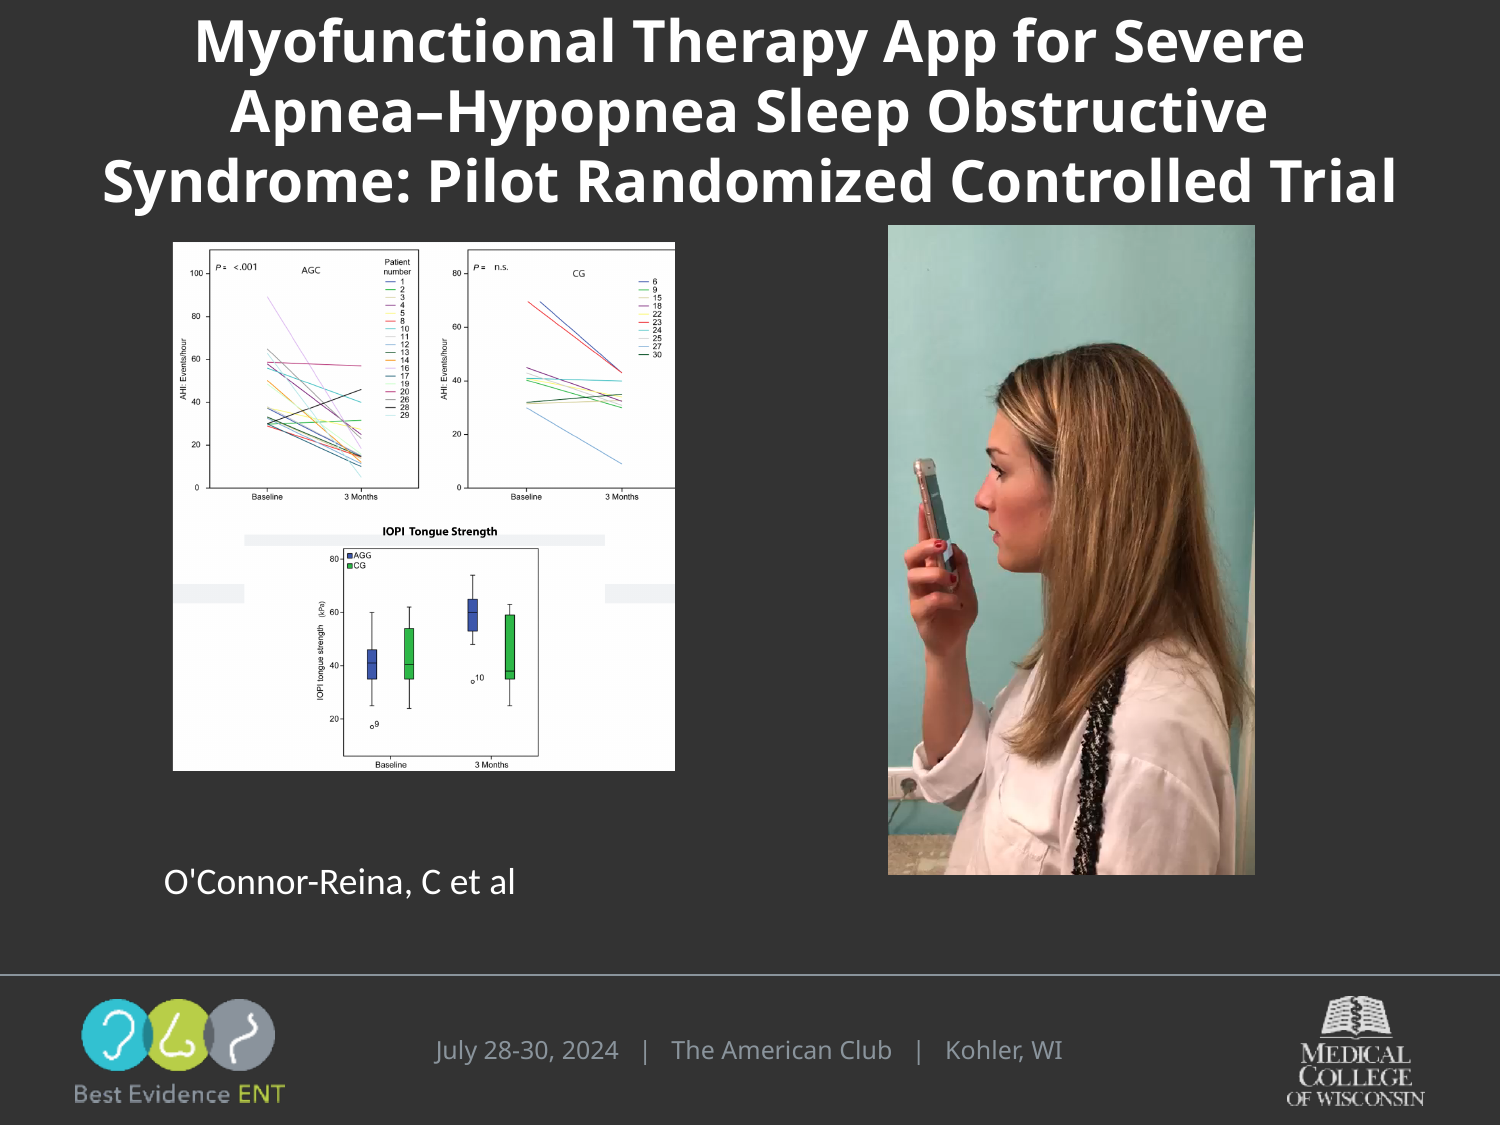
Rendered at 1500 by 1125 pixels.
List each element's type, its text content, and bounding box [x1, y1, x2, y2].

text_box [172, 241, 676, 771]
footer July 28-30, 2024 | The American Club | Kohler, WI [412, 1021, 1088, 1082]
title Myofunctional Therapy App for Severe Apnea–Hypopnea Sleep Obstructive Syndrome: Pilot Randomized Controlled Trial [75, 50, 1425, 238]
picture [1287, 996, 1425, 1106]
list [887, 224, 1256, 876]
text_box O'Connor-Reina, C et al [140, 849, 532, 910]
picture [75, 999, 285, 1103]
